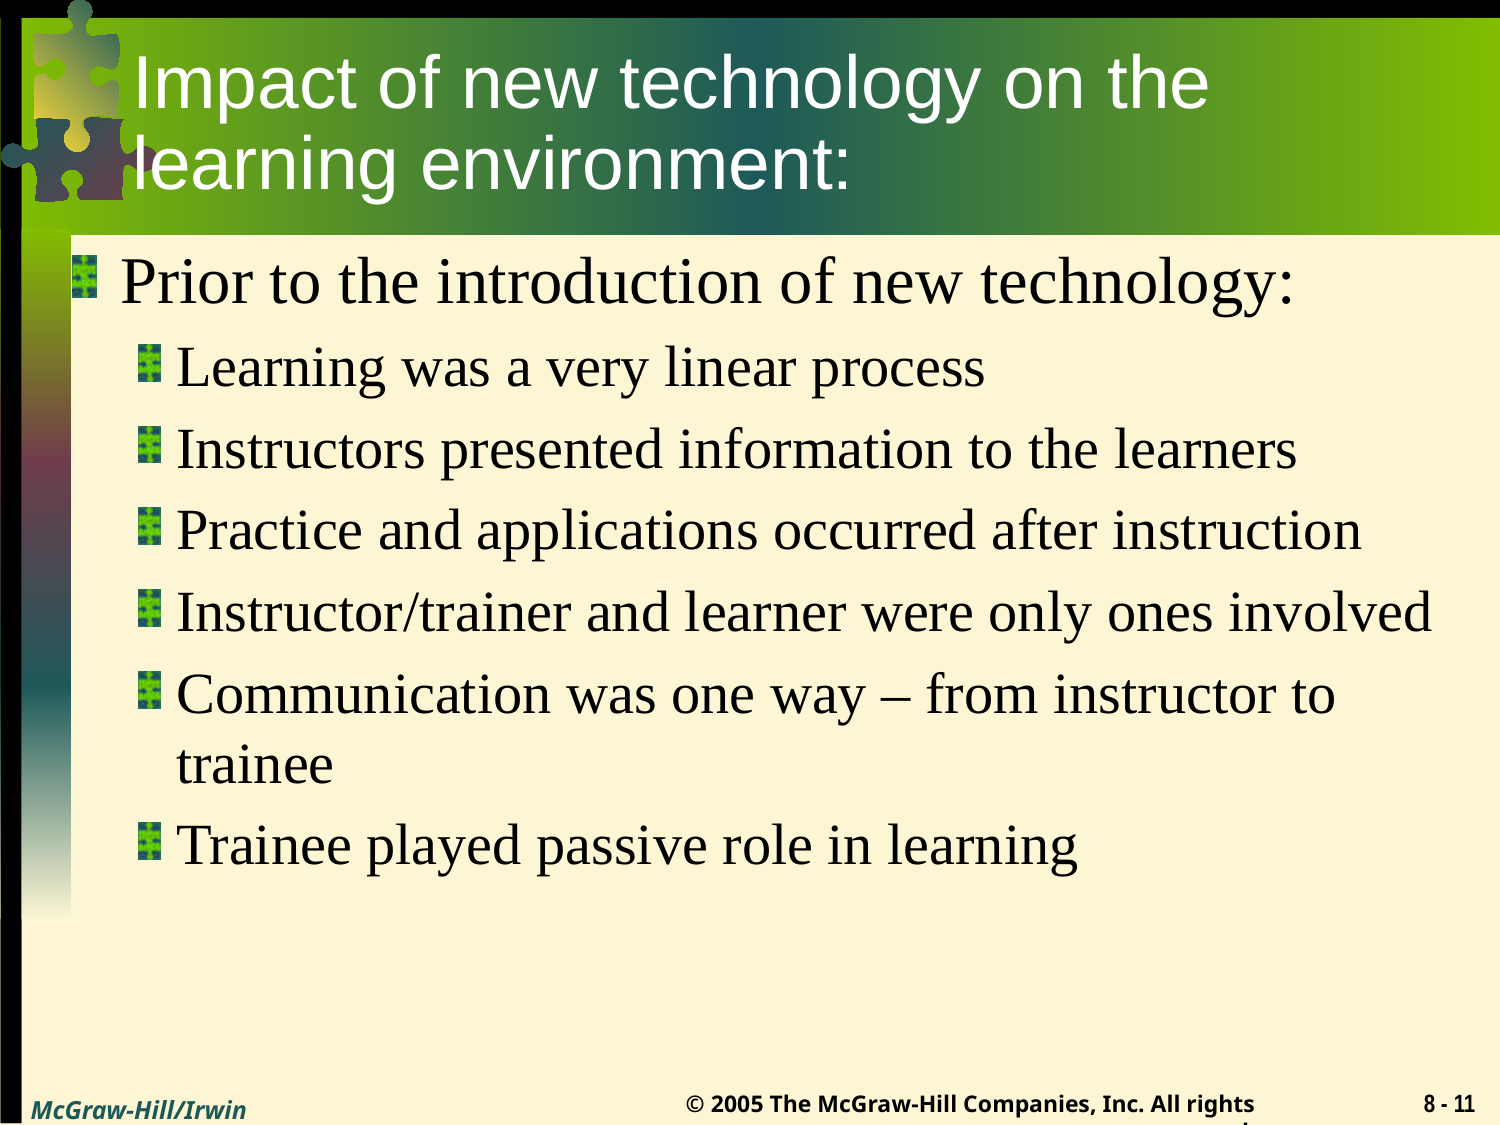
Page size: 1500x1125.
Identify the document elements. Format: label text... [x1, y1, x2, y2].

picture [138, 671, 161, 709]
picture [138, 589, 161, 627]
picture [138, 822, 161, 860]
picture [138, 426, 161, 463]
title Impact of new technology on the learning environment: [117, 30, 1481, 219]
picture [138, 507, 161, 545]
picture [72, 255, 97, 298]
picture [138, 344, 161, 382]
list Prior to the introduction of new technology: Learning was a very linear process Instructors presented information to the learners Practice and applications occurred after instruction Instructor/trainer and learner were only ones involved Communication was one way – from instructor to trainee Trainee played passive role in learning [57, 228, 1477, 1077]
